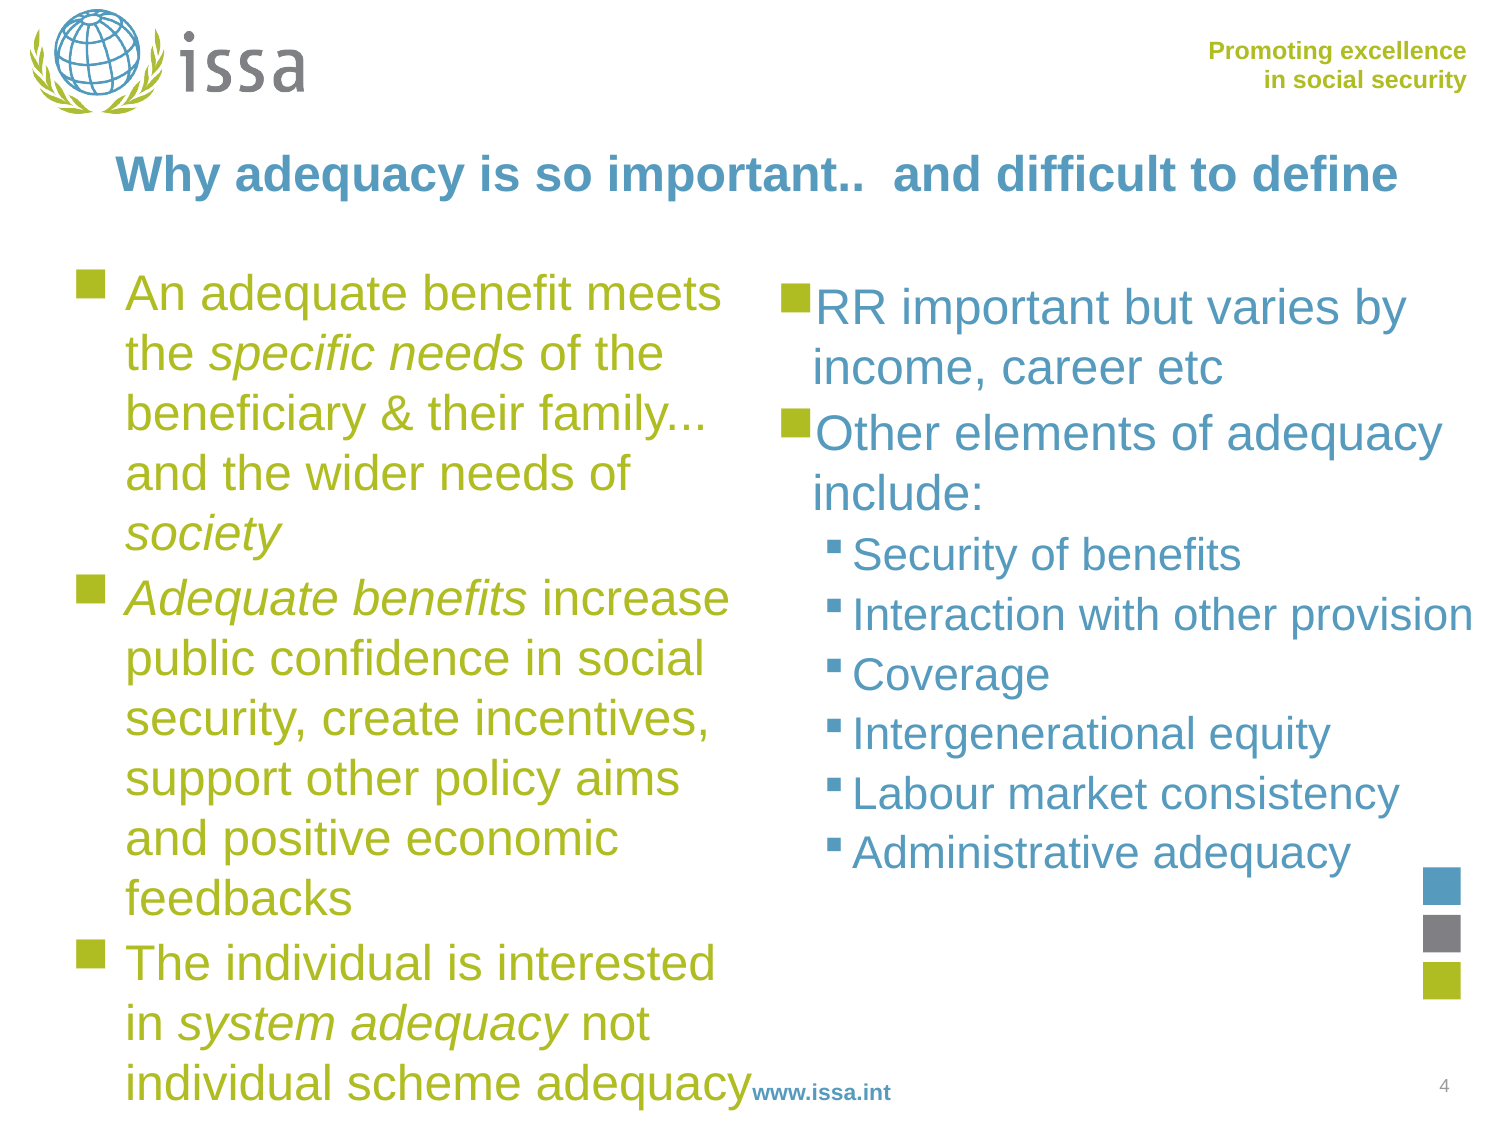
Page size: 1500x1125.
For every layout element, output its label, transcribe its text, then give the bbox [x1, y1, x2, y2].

title Why adequacy is so important.. and difficult to define [100, 101, 1444, 241]
picture [30, 9, 304, 114]
slide_number 4 [1012, 1073, 1450, 1125]
list An adequate benefit meets the specific needs of the beneficiary & their family... and the wider needs of society Adequate benefits increase public confidence in social security, create incentives, support other policy aims and positive economic feedbacks The individual is interested in system adequacy not individual scheme adequacy [39, 253, 772, 891]
text_box RR important but varies by income, career etc Other elements of adequacy include: Security of benefits Interaction with other provision Coverage Intergenerational equity Labour market consistency Administrative adequacy [762, 267, 1495, 905]
